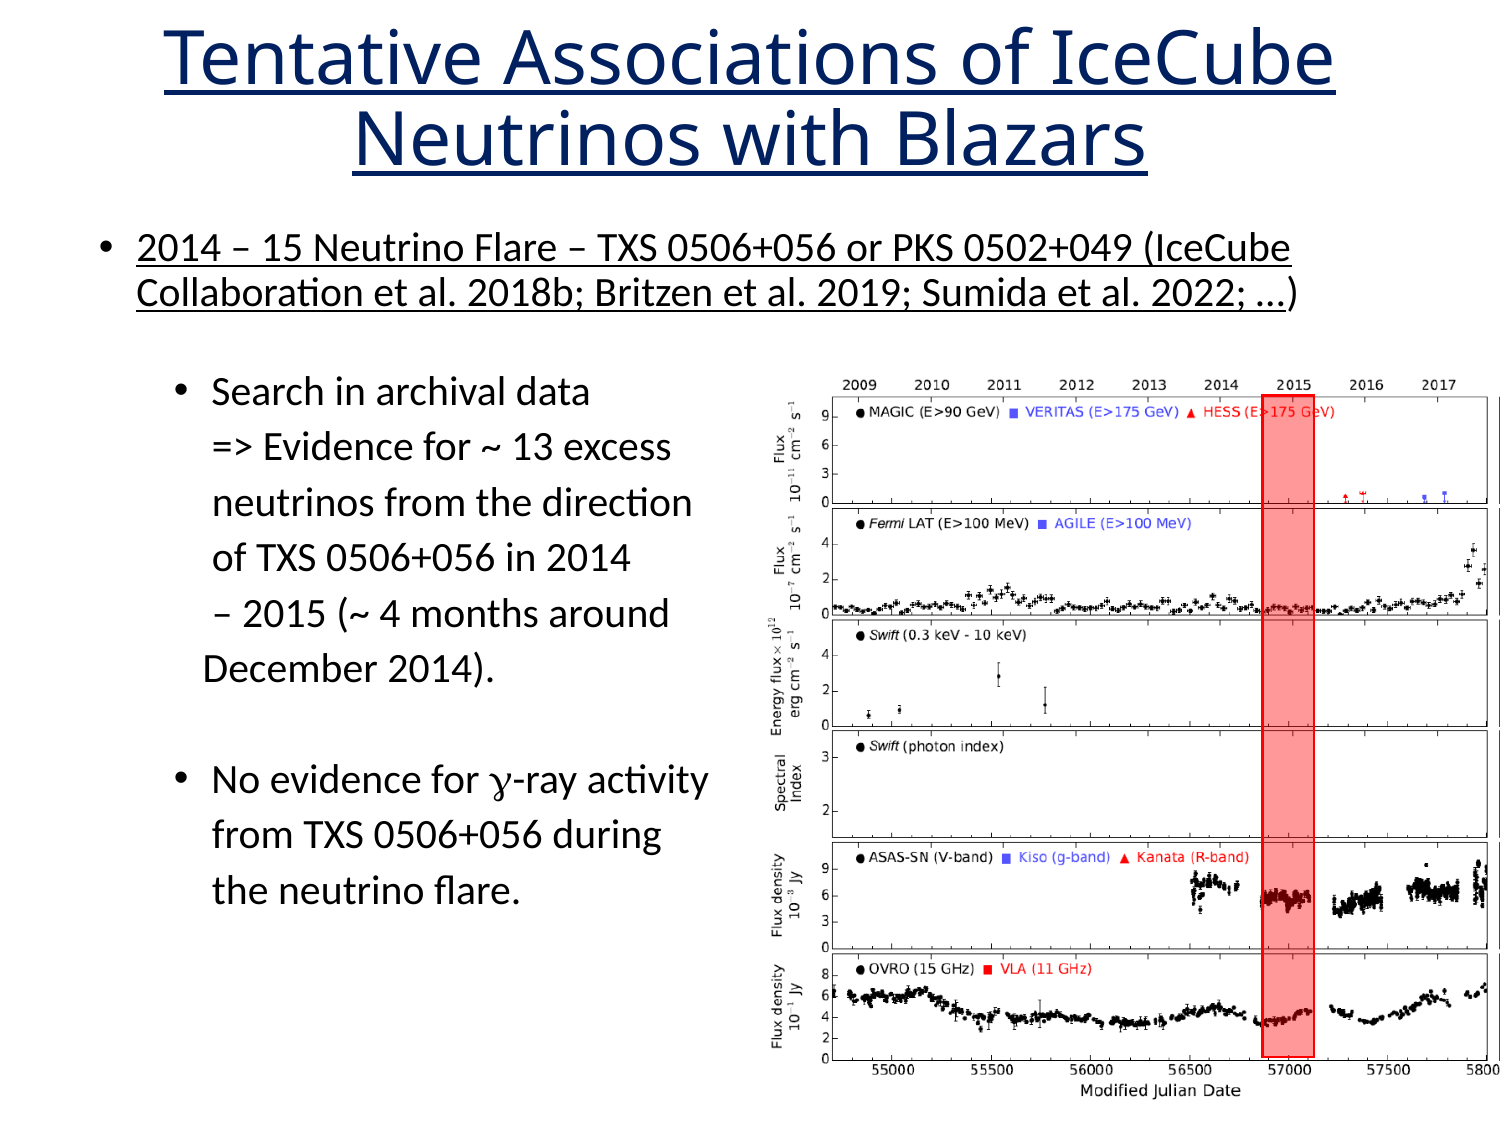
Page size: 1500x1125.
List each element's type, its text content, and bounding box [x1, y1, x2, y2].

title Tentative Associations of IceCube Neutrinos with Blazars [103, 4, 1397, 197]
list 2014 – 15 Neutrino Flare – TXS 0506+056 or PKS 0502+049 (IceCube Collaboration et al. 2018b; Britzen et al. 2019; Sumida et al. 2022; …) Search in archival data => Evidence for ~ 13 excess neutrinos from the direction of TXS 0506+056 in 2014 – 2015 (~ 4 months around December 2014). No evidence for g-ray activity from TXS 0506+056 during the neutrino flare. [83, 218, 1084, 1092]
picture [1084, 5, 1500, 1125]
